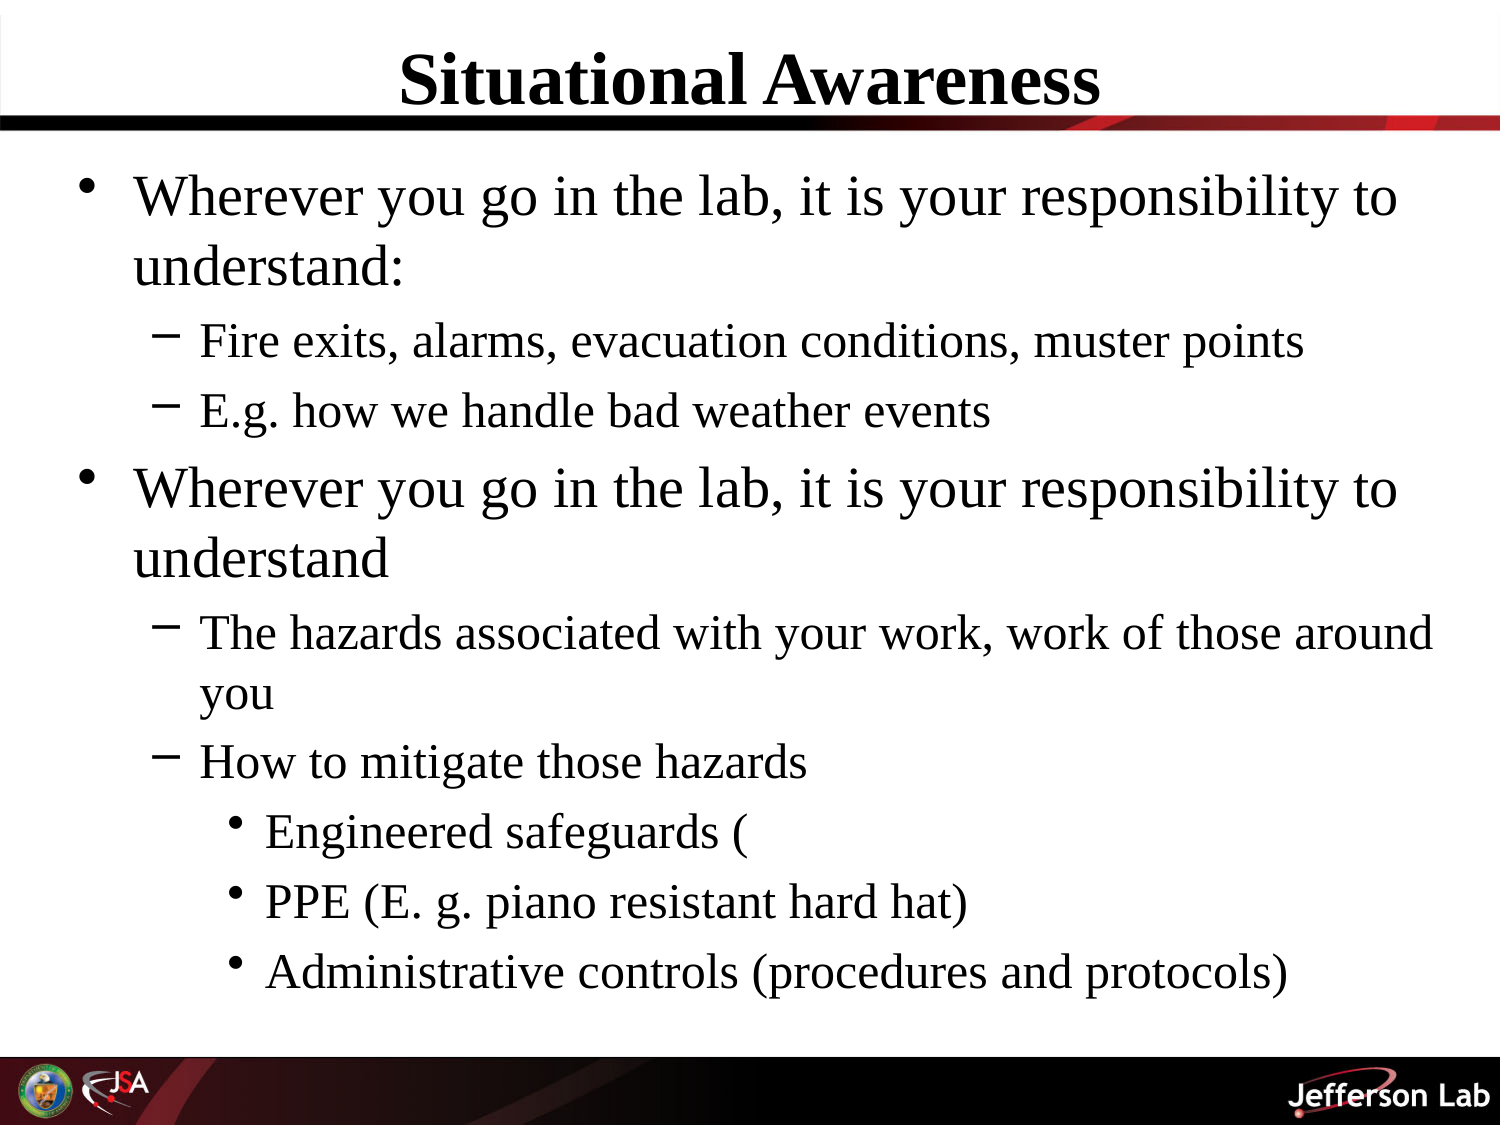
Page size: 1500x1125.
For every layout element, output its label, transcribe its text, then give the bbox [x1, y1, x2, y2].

picture [0, 0, 1500, 1125]
list Wherever you go in the lab, it is your responsibility to understand: Fire exits, alarms, evacuation conditions, muster points E.g. how we handle bad weather events Wherever you go in the lab, it is your responsibility to understand The hazards associated with your work, work of those around you How to mitigate those hazards Engineered safeguards ( PPE (E. g. piano resistant hard hat) Administrative controls (procedures and protocols) [62, 149, 1451, 1026]
title Situational Awareness [112, 0, 1388, 149]
